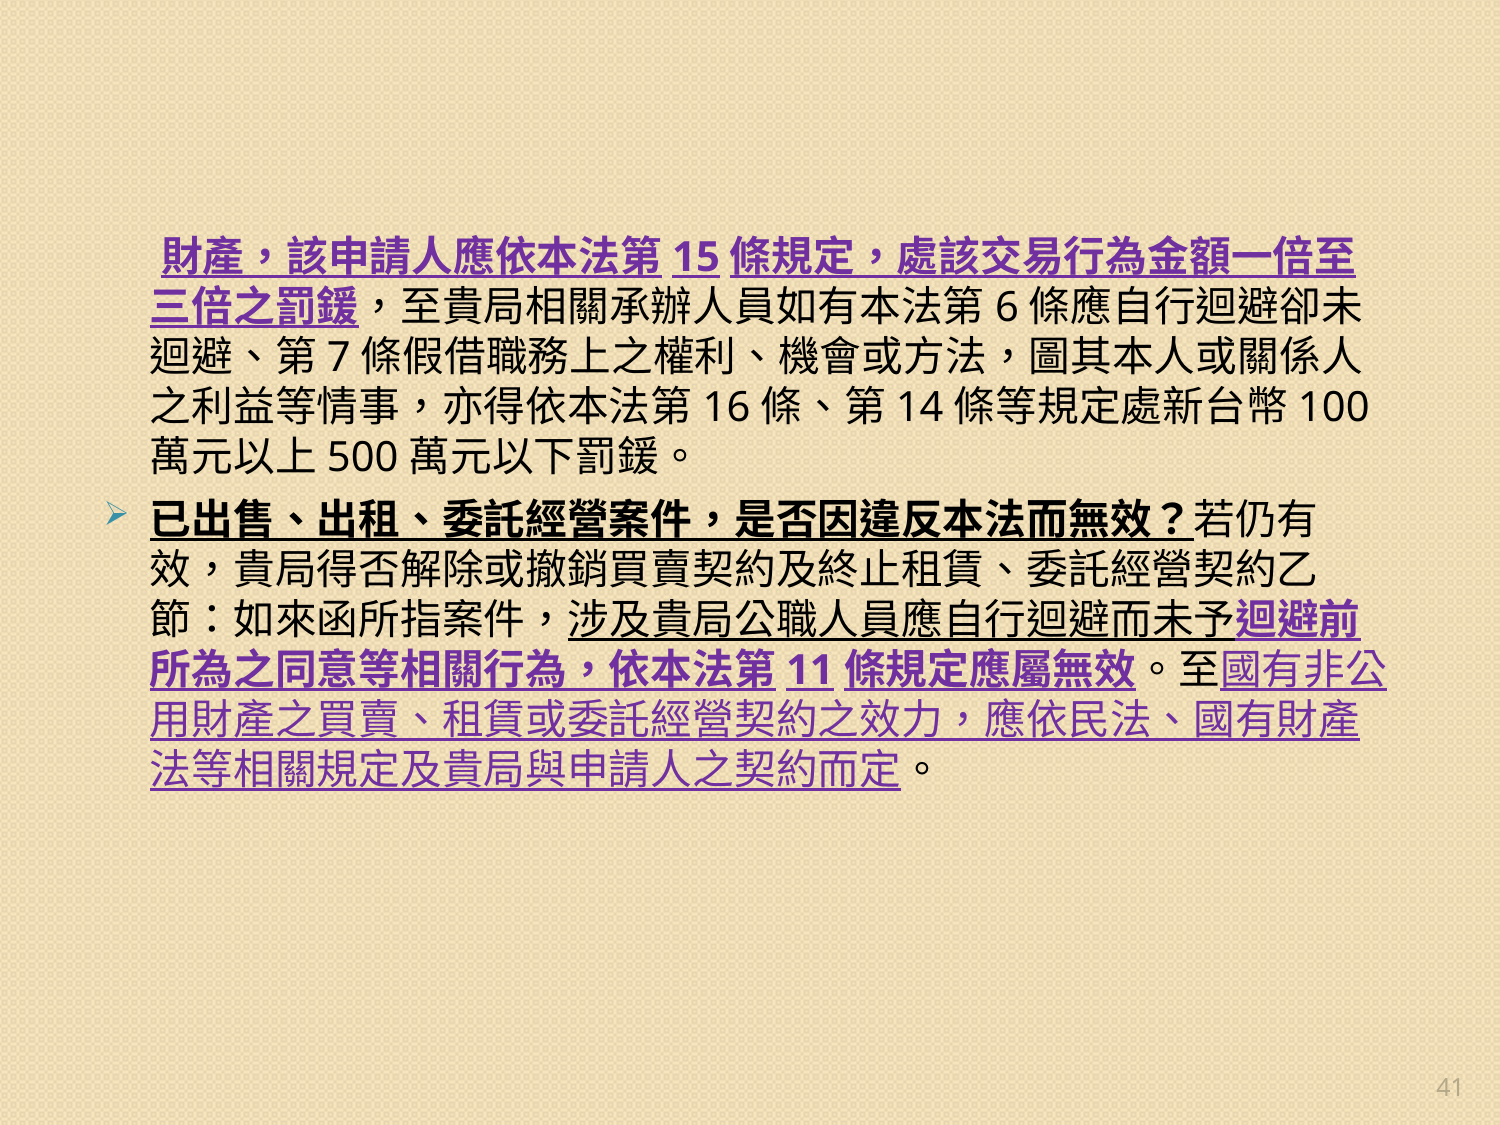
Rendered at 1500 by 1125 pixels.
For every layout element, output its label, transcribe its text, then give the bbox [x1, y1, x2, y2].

slide_number 41 [1413, 1034, 1488, 1113]
list 財產，該申請人應依本法第15條規定，處該交易行為金額一倍至三倍之罰鍰，至貴局相關承辦人員如有本法第6條應自行迴避卻未迴避、第7條假借職務上之權利、機會或方法，圖其本人或關係人之利益等情事，亦得依本法第16條、第14條等規定處新台幣100萬元以上500萬元以下罰鍰。 已出售、出租、委託經營案件，是否因違反本法而無效？若仍有效，貴局得否解除或撤銷買賣契約及終止租賃、委託經營契約乙節：如來函所指案件，涉及貴局公職人員應自行迴避而未予迴避前所為之同意等相關行為，依本法第11條規定應屬無效。至國有非公用財產之買賣、租賃或委託經營契約之效力，應依民法、國有財產法等相關規定及貴局與申請人之契約而定。 [74, 222, 1413, 1006]
